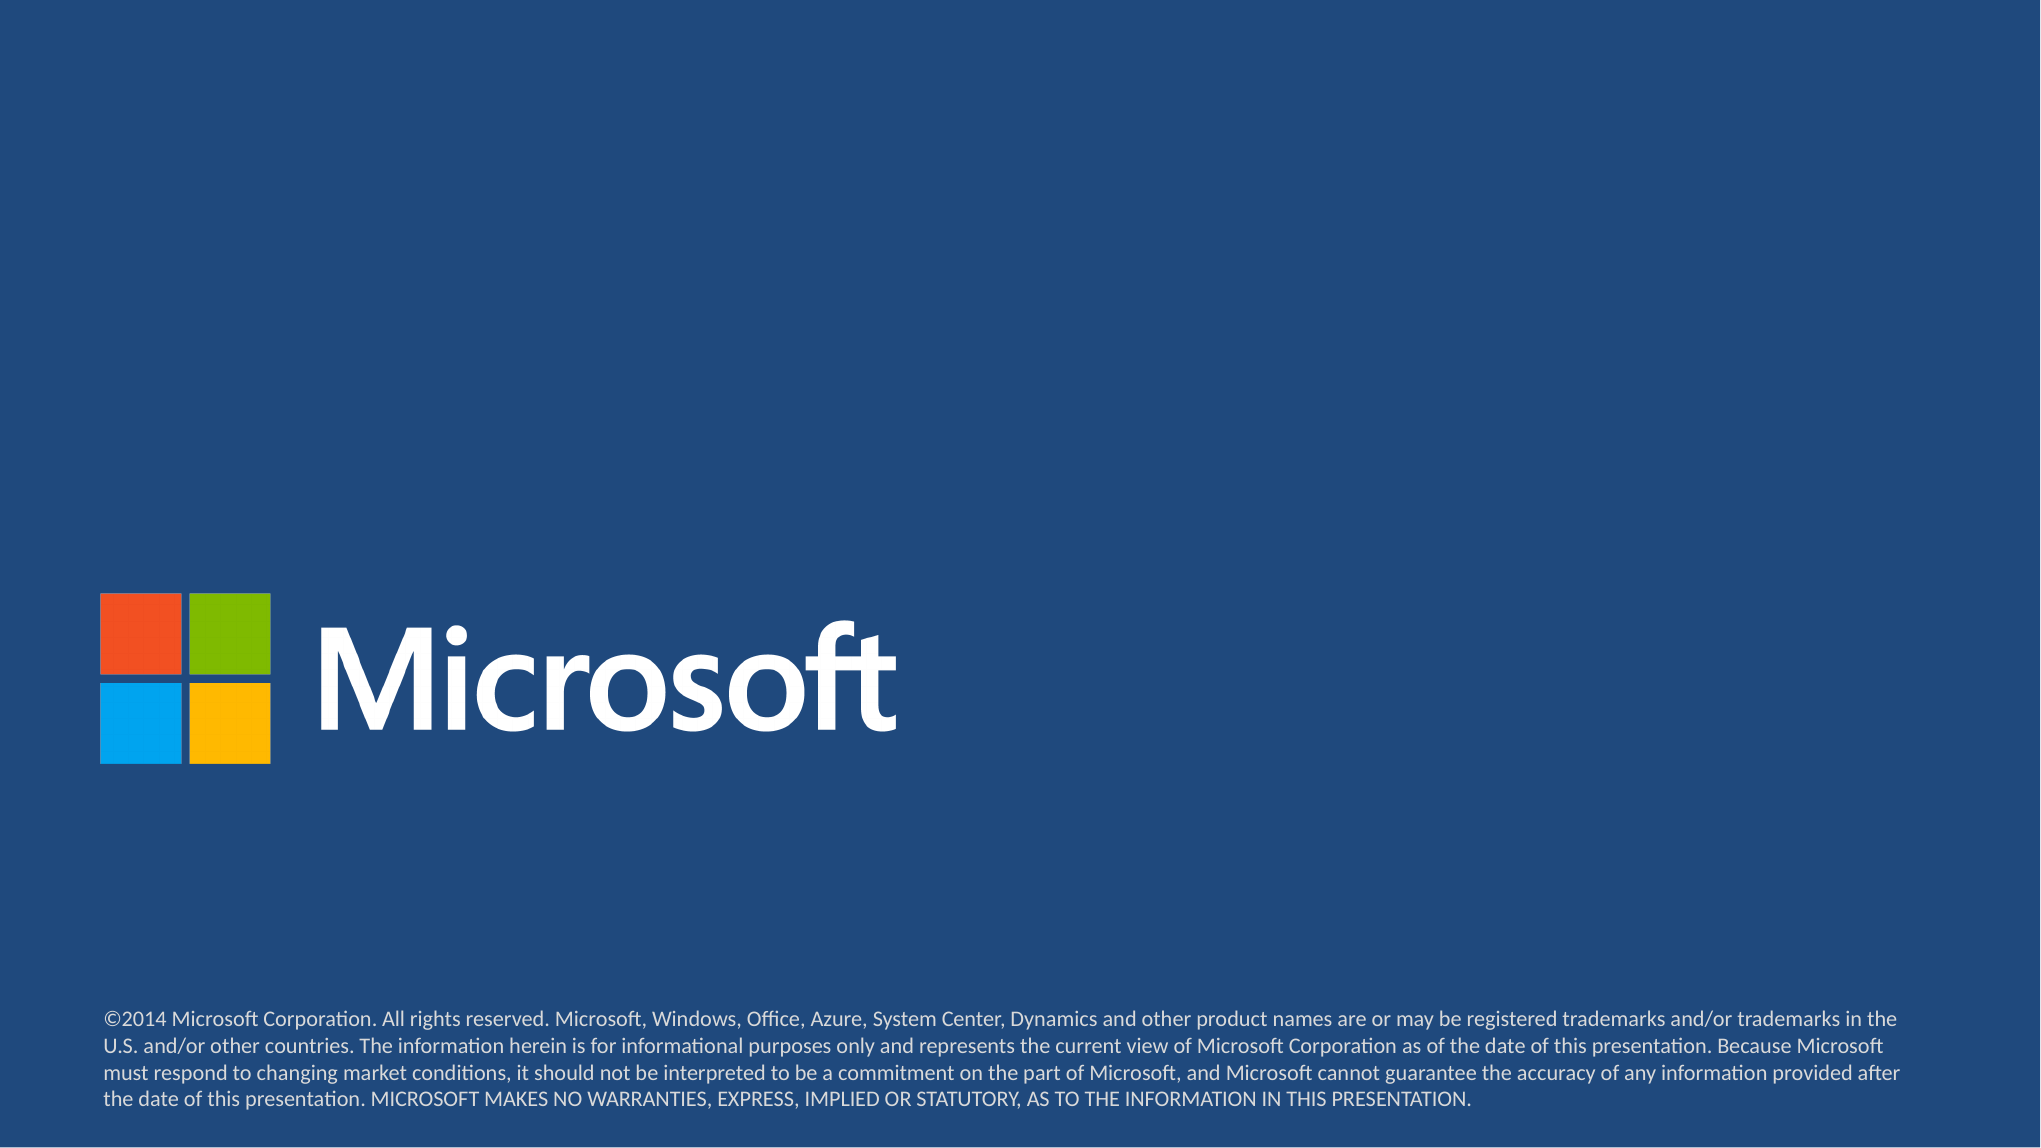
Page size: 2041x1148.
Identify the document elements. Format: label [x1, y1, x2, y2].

picture [88, 491, 1005, 865]
